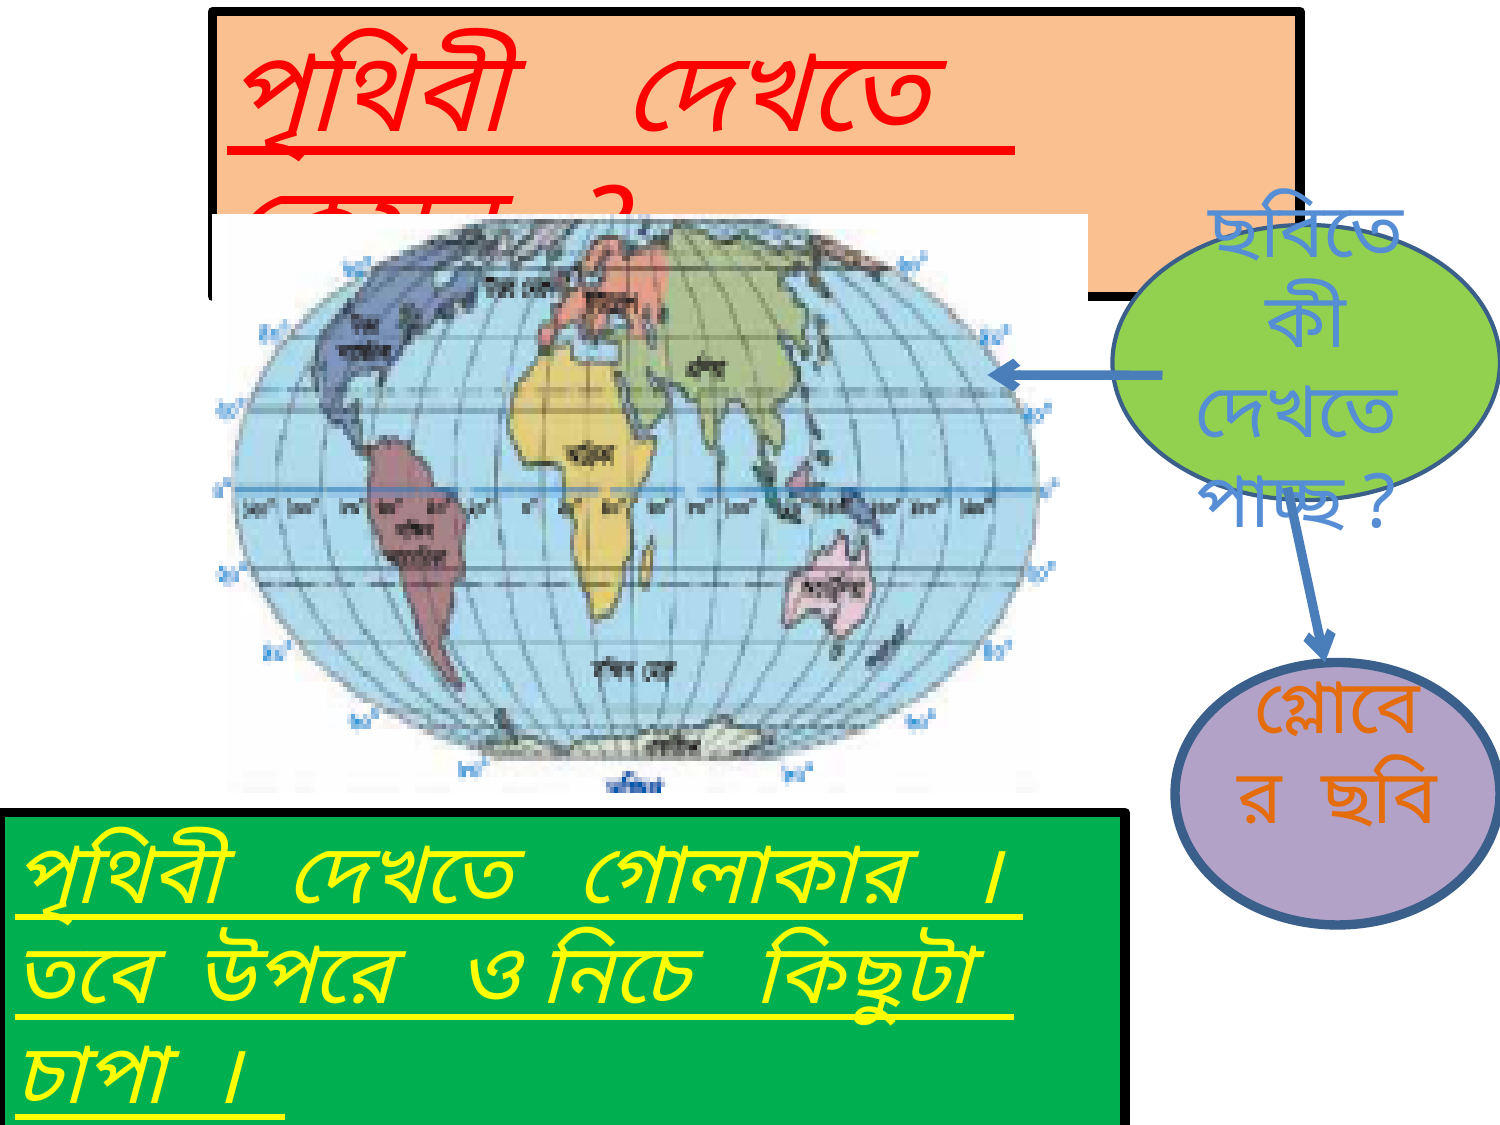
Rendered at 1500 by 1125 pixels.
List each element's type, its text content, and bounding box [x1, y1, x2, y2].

text_box গ্লোবের ছবি [1172, 660, 1500, 928]
text_box পৃথিবী দেখতে কেমন ? [212, 11, 1300, 297]
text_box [1218, 555, 1394, 594]
text_box পৃথিবী দেখতে গোলাকার । তবে উপরে ও নিচে কিছুটা চাপা । [0, 812, 1125, 1125]
picture [212, 214, 1088, 794]
text_box ছবিতে কী দেখতে পাচ্ছ ? [1110, 222, 1500, 503]
